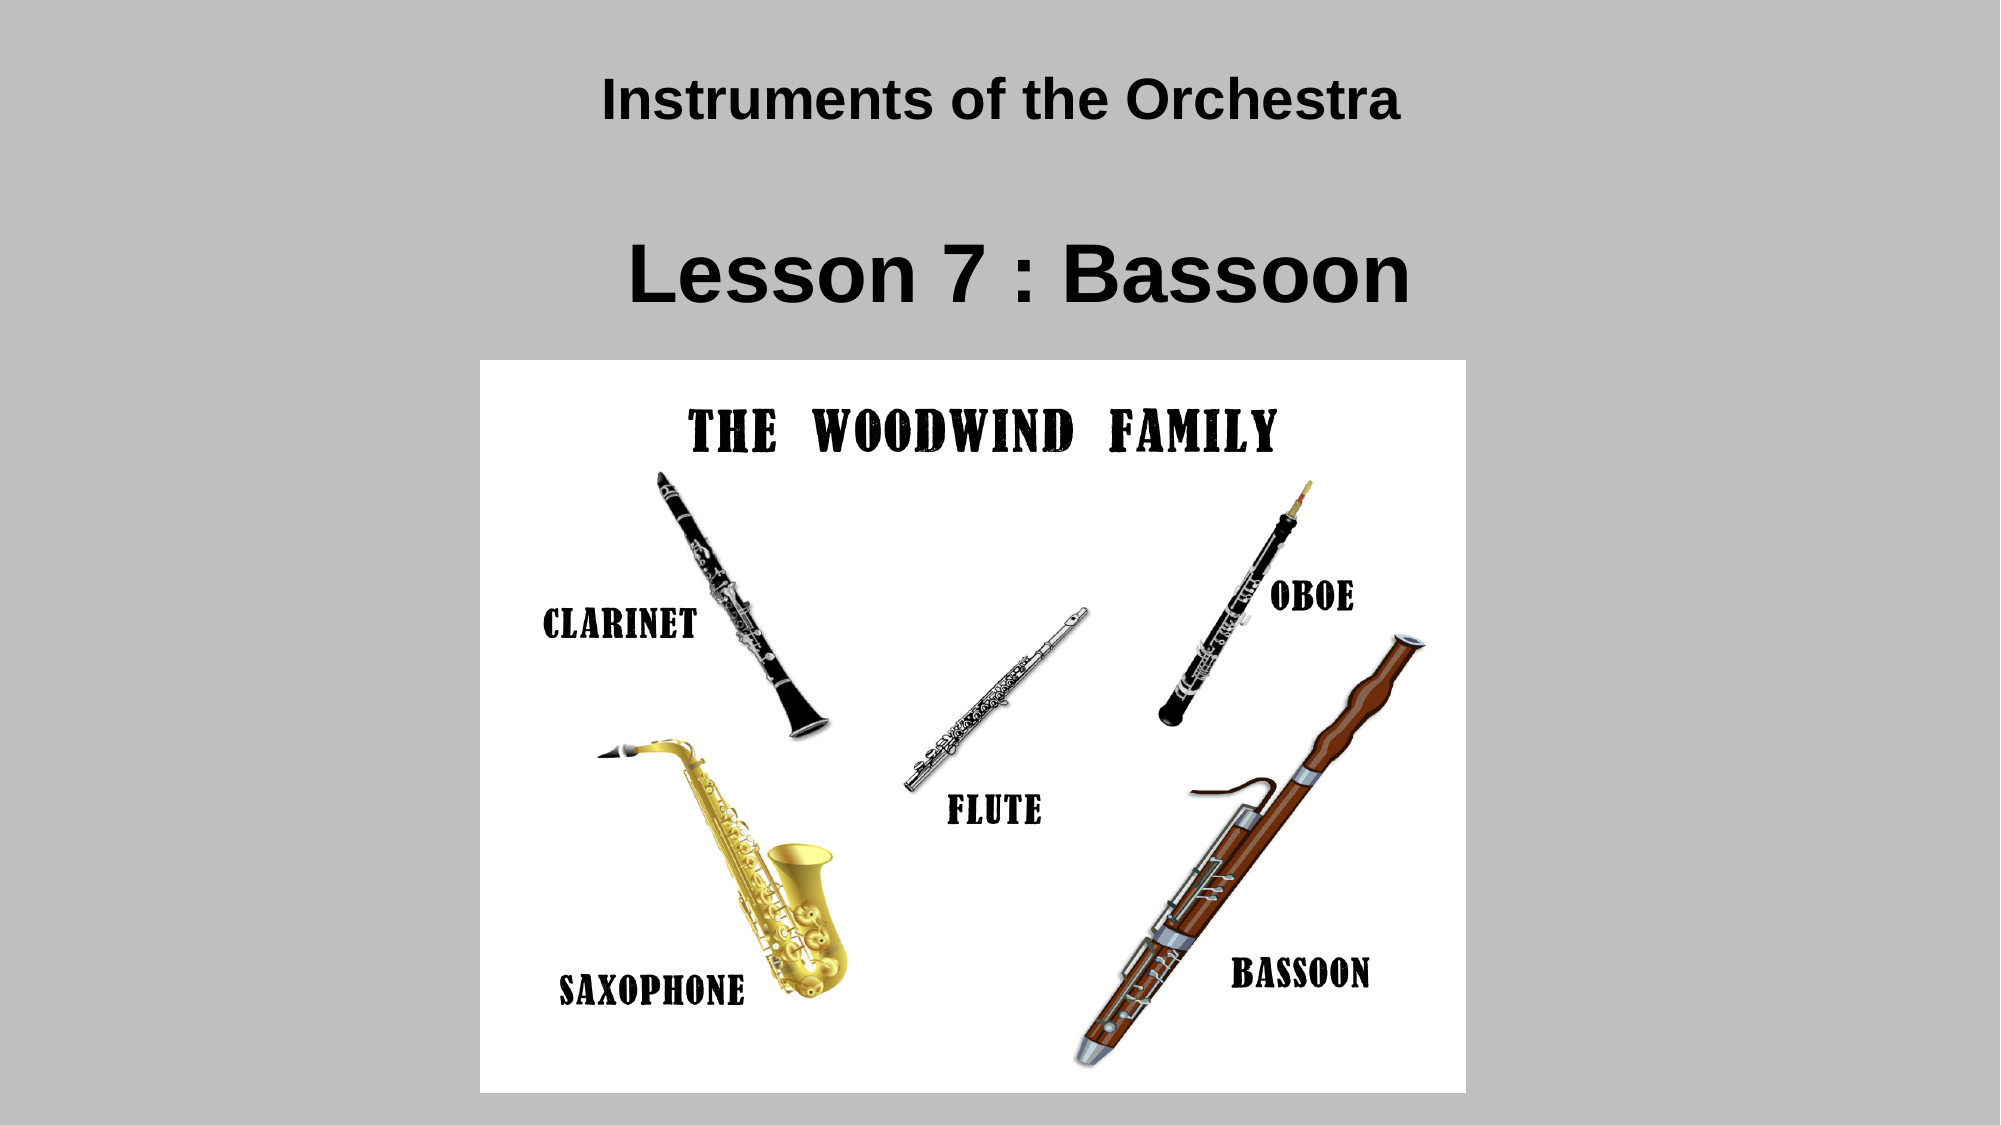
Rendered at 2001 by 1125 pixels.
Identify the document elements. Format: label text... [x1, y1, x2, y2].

picture [480, 360, 1466, 1093]
text_box Lesson 7 : Bassoon [421, 211, 1619, 327]
text_box Instruments of the Orchestra [586, 53, 1433, 139]
